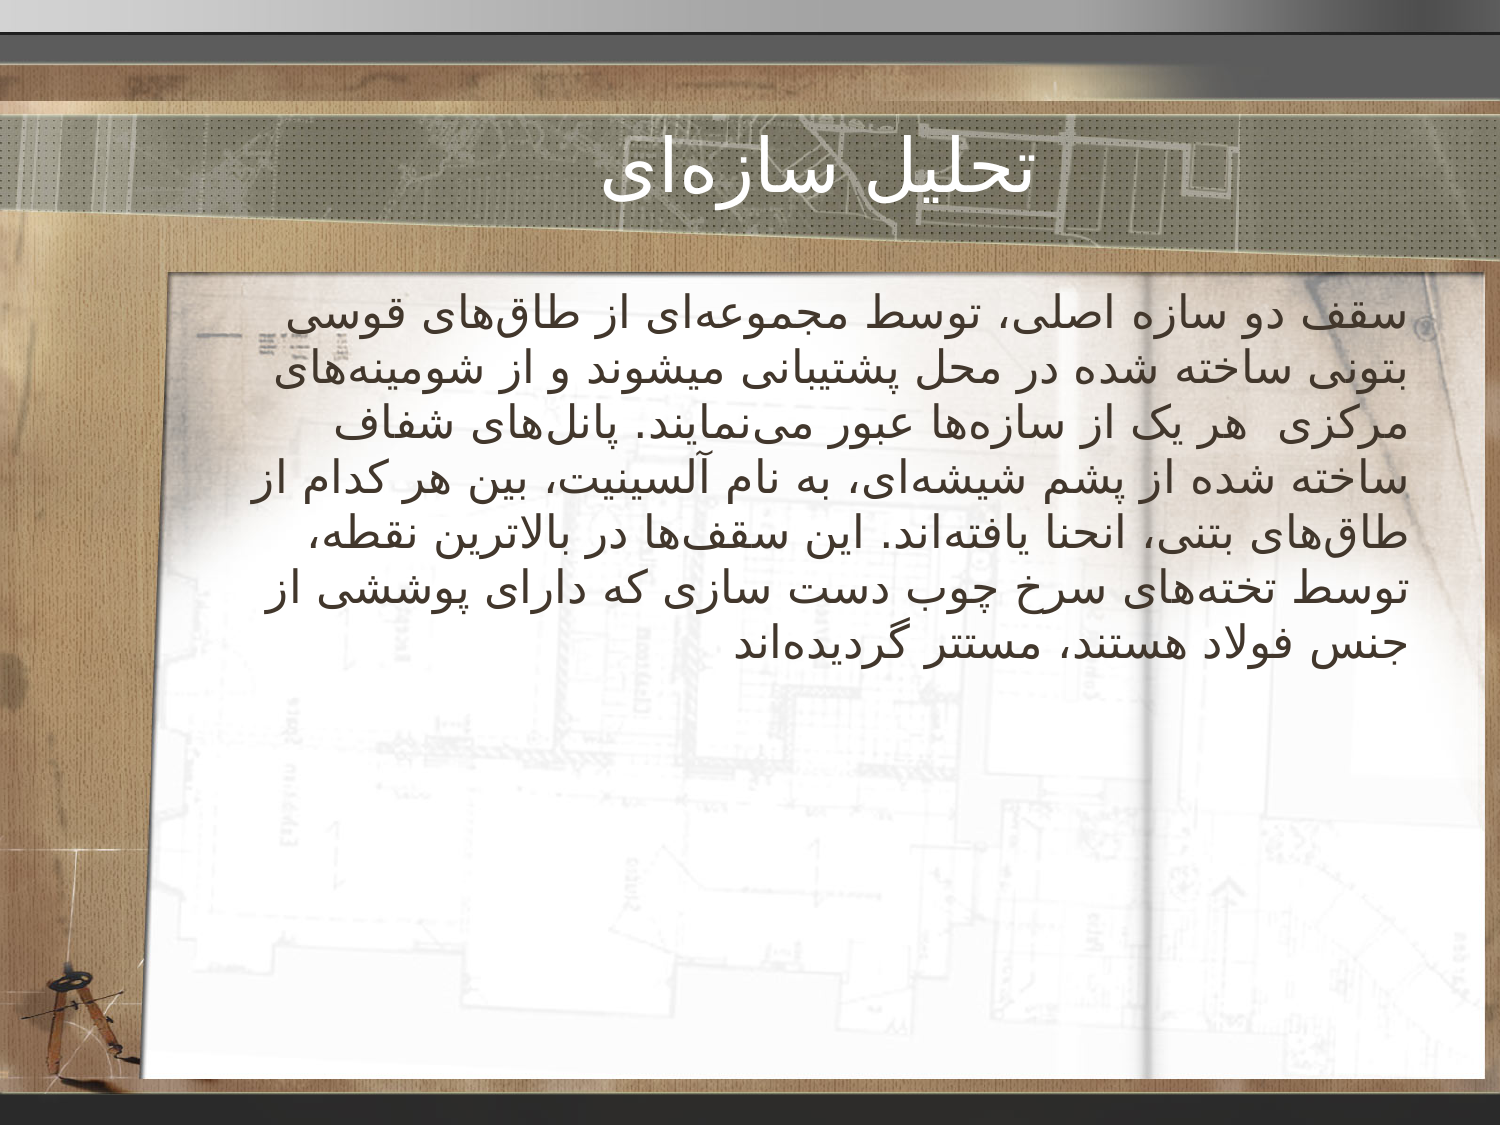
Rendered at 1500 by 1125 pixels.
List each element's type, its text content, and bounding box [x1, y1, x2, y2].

title تحلیل سازه‌ای [212, 112, 1425, 213]
list سقف دو سازه اصلی، توسط مجموعه‌ای از طاق‌های قوسی بتونی ساخته شده در محل پشتیبانی میشوند و از شومینه‌های مرکزی هر یک از سازه‌ها عبور می‌نمایند. پانل‌های شفاف ساخته شده از پشم شیشه‌ای، به نام آلسینیت، بین هر کدام از طاق‌های بتنی، انحنا یافته‌اند. این سقف‌ها در بالاترین نقطه، توسط تخته‌های سرخ چوب دست سازی که دارای پوششی از جنس فولاد هستند، مستتر گردیده‌اند [212, 275, 1425, 1005]
picture [0, 0, 1500, 1125]
